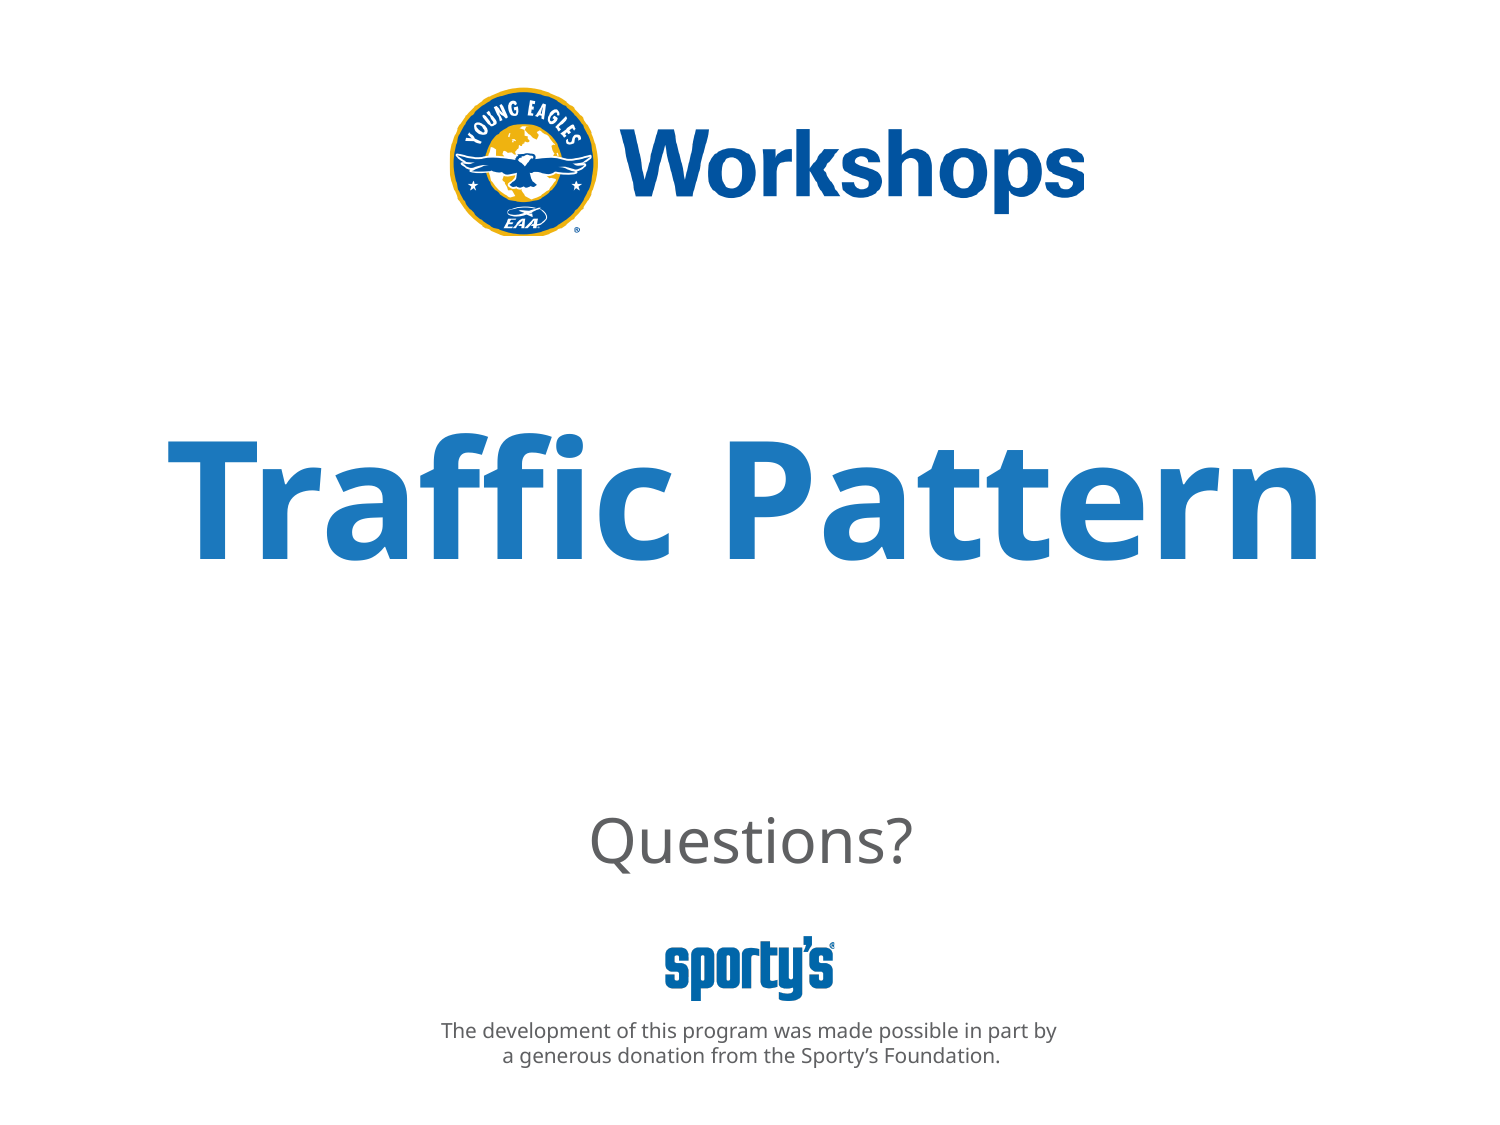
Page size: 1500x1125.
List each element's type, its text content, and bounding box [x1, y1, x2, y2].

text_box Questions? [419, 801, 1084, 889]
picture [449, 87, 1085, 237]
text_box The development of this program was made possible in part by a generous donation from the Sporty’s Foundation. [241, 1017, 1262, 1085]
text_box Traffic Pattern [128, 365, 1366, 593]
picture [665, 936, 835, 1002]
